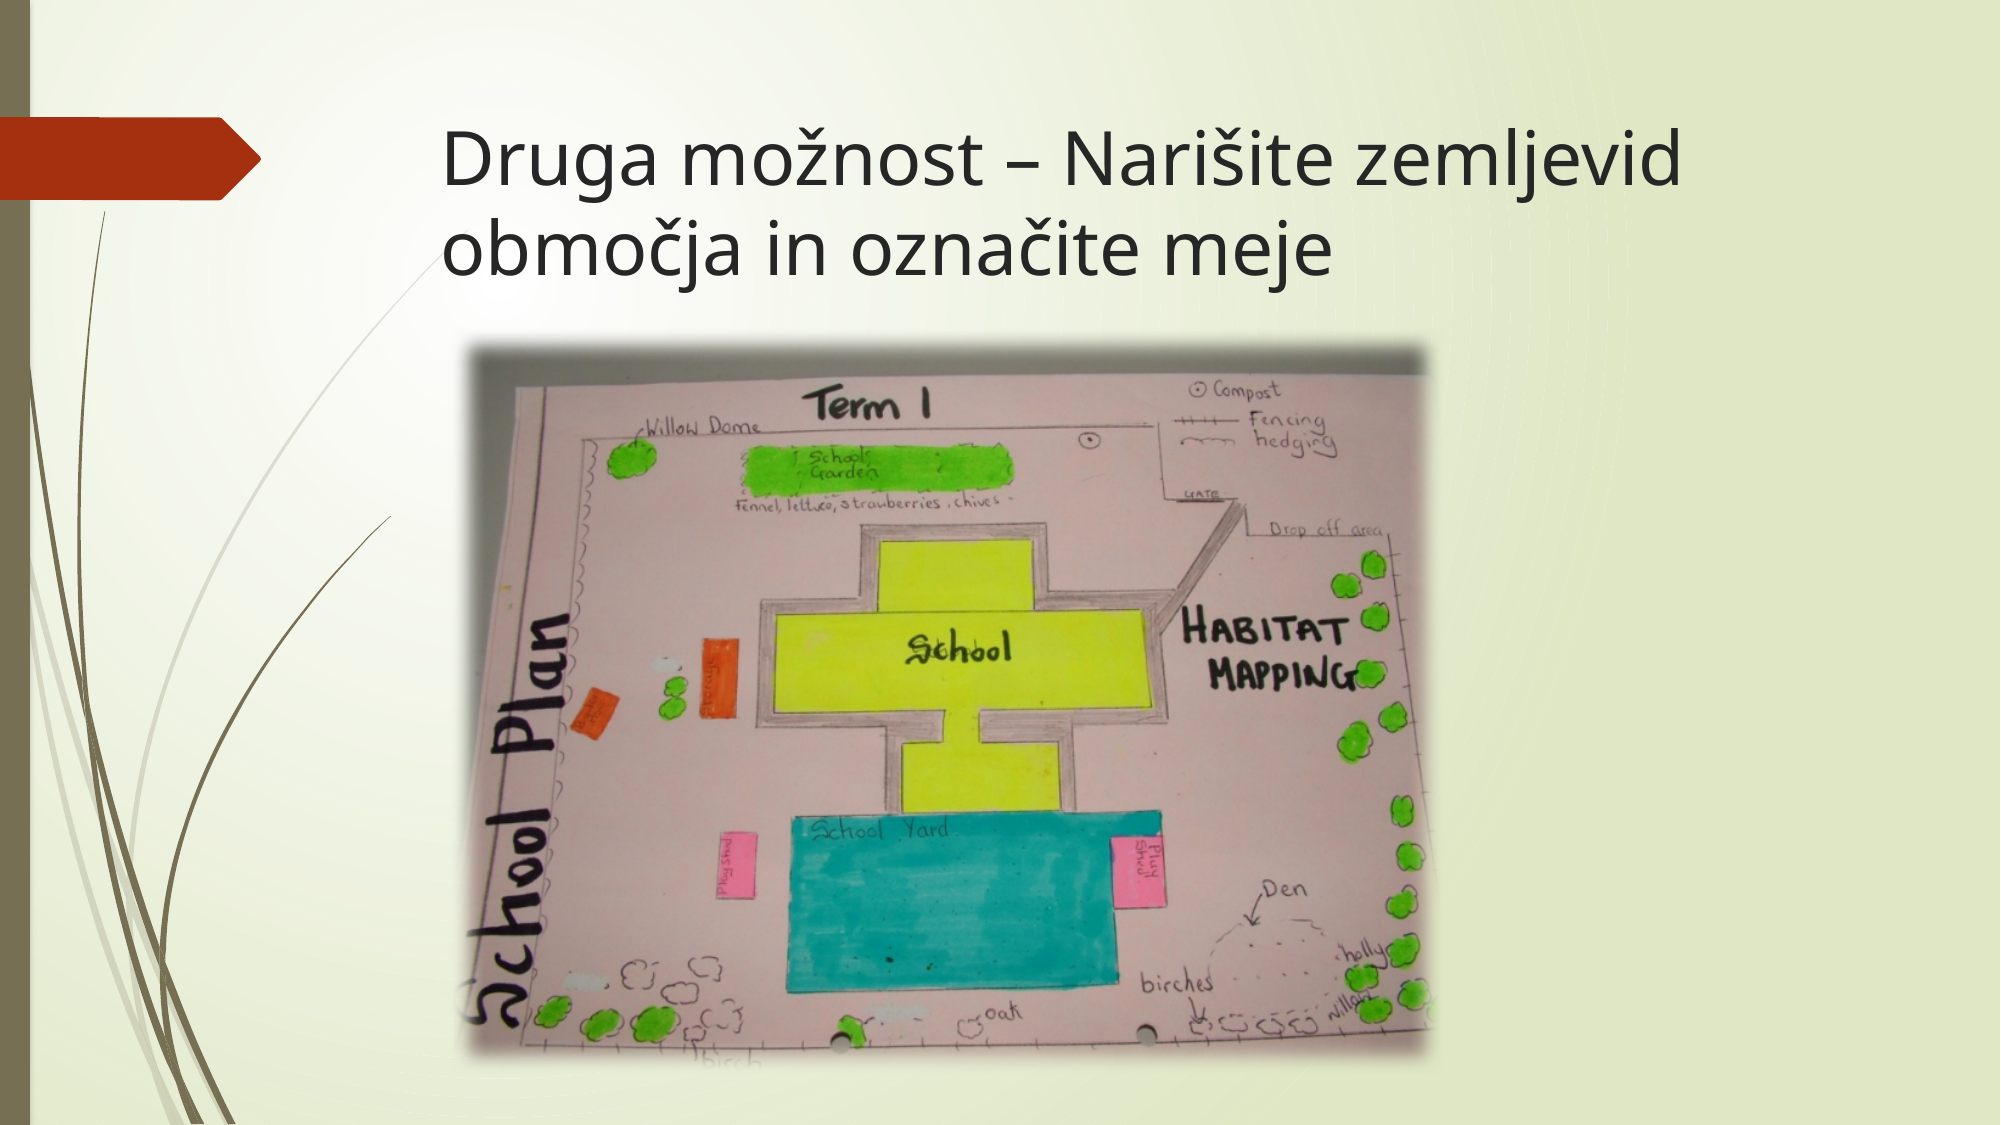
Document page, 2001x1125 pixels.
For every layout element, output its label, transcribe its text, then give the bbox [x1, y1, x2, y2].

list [451, 328, 1444, 1074]
title Druga možnost – Narišite zemljevid območja in označite meje [425, 102, 1888, 313]
